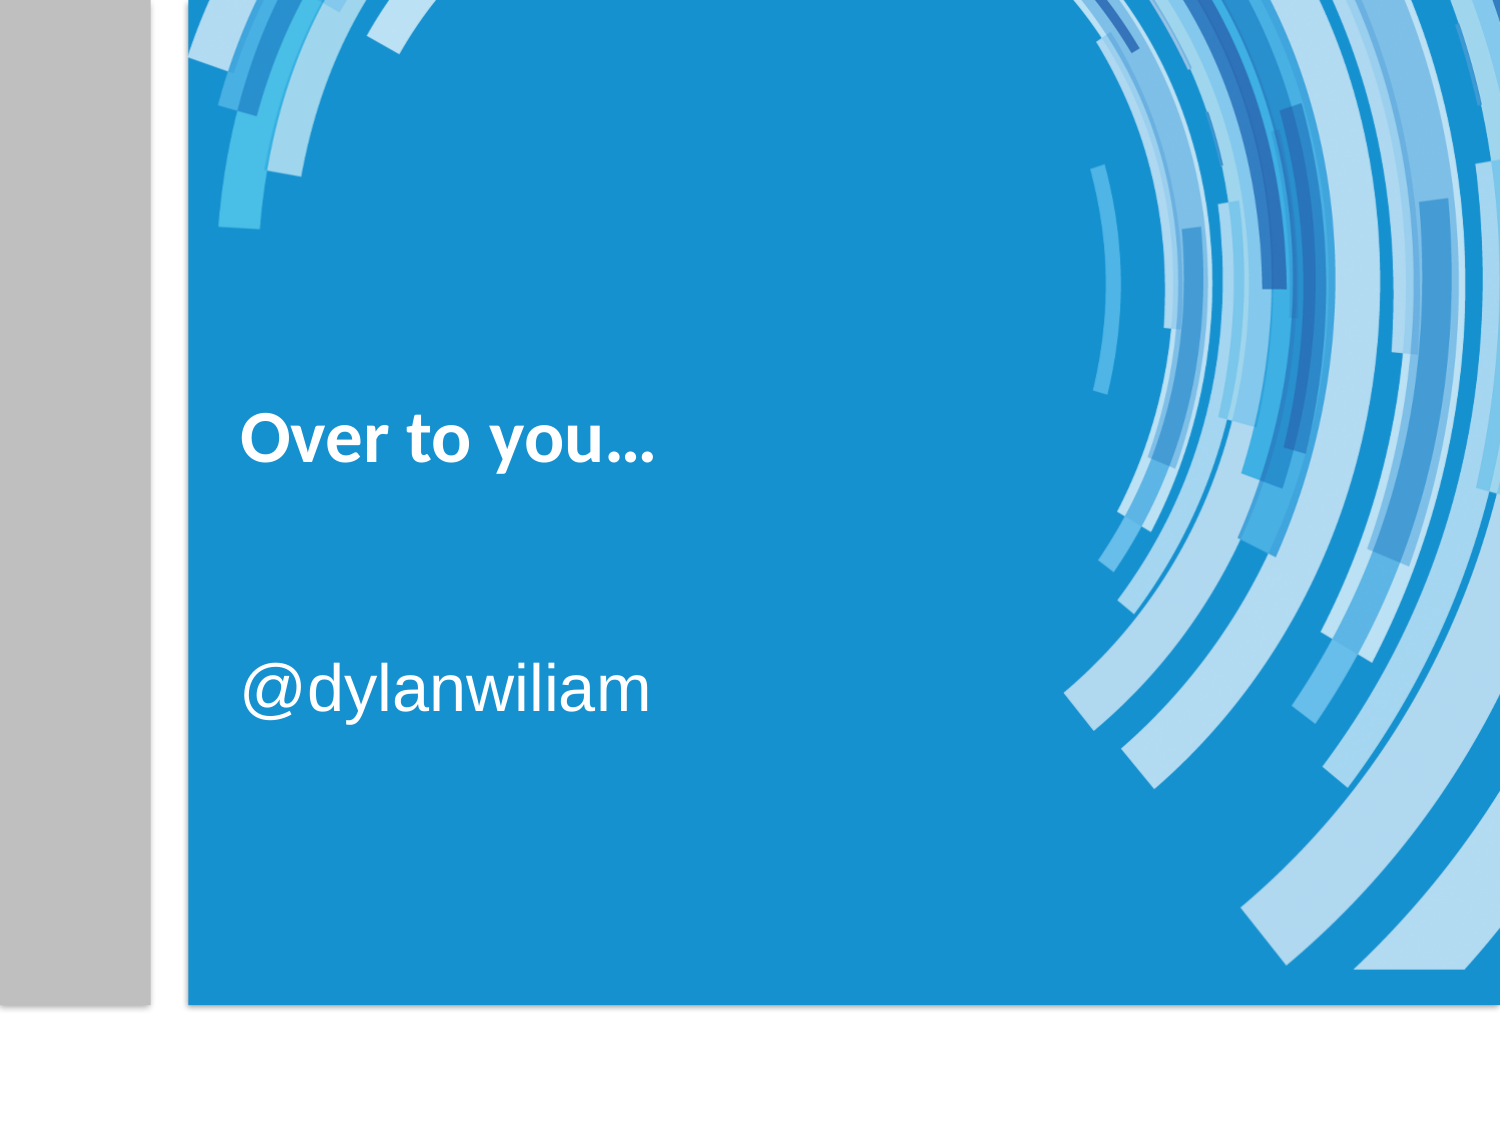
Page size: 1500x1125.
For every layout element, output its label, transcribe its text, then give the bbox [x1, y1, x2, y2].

title Over to you… [225, 275, 1022, 591]
subtitle @dylanwiliam [225, 637, 1275, 925]
picture [188, 0, 1500, 1006]
slide_number 11 [0, 0, 1500, 1125]
